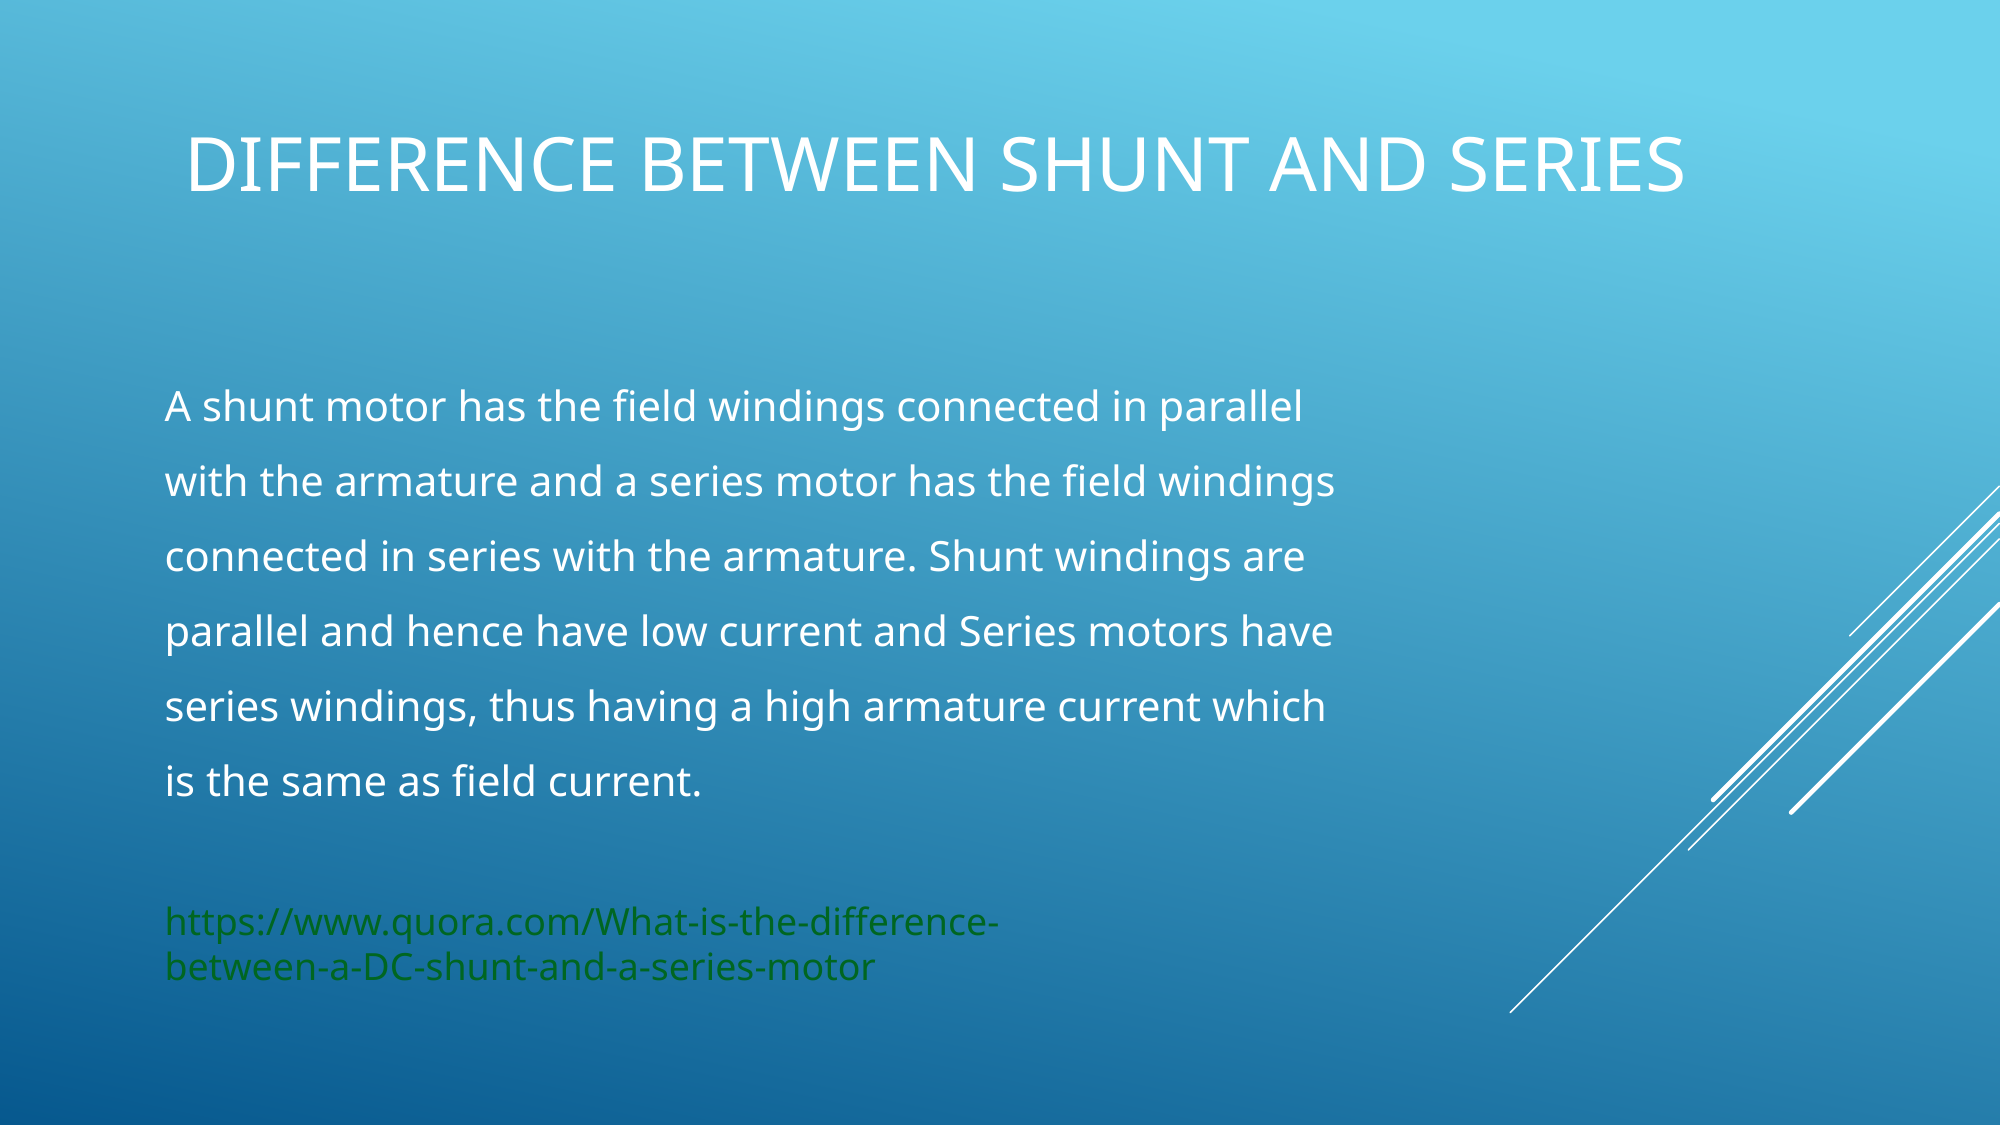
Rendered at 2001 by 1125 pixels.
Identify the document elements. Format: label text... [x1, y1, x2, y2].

text_box A shunt motor has the field windings connected in parallel with the armature and a series motor has the field windings connected in series with the armature. Shunt windings are parallel and hence have low current and Series motors have series windings, thus having a high armature current which is the same as field current. [149, 347, 1380, 813]
title Difference between shunt and series [149, 37, 1730, 286]
text_box https://www.quora.com/What-is-the-difference-between-a-DC-shunt-and-a-series-motor [149, 890, 1150, 996]
